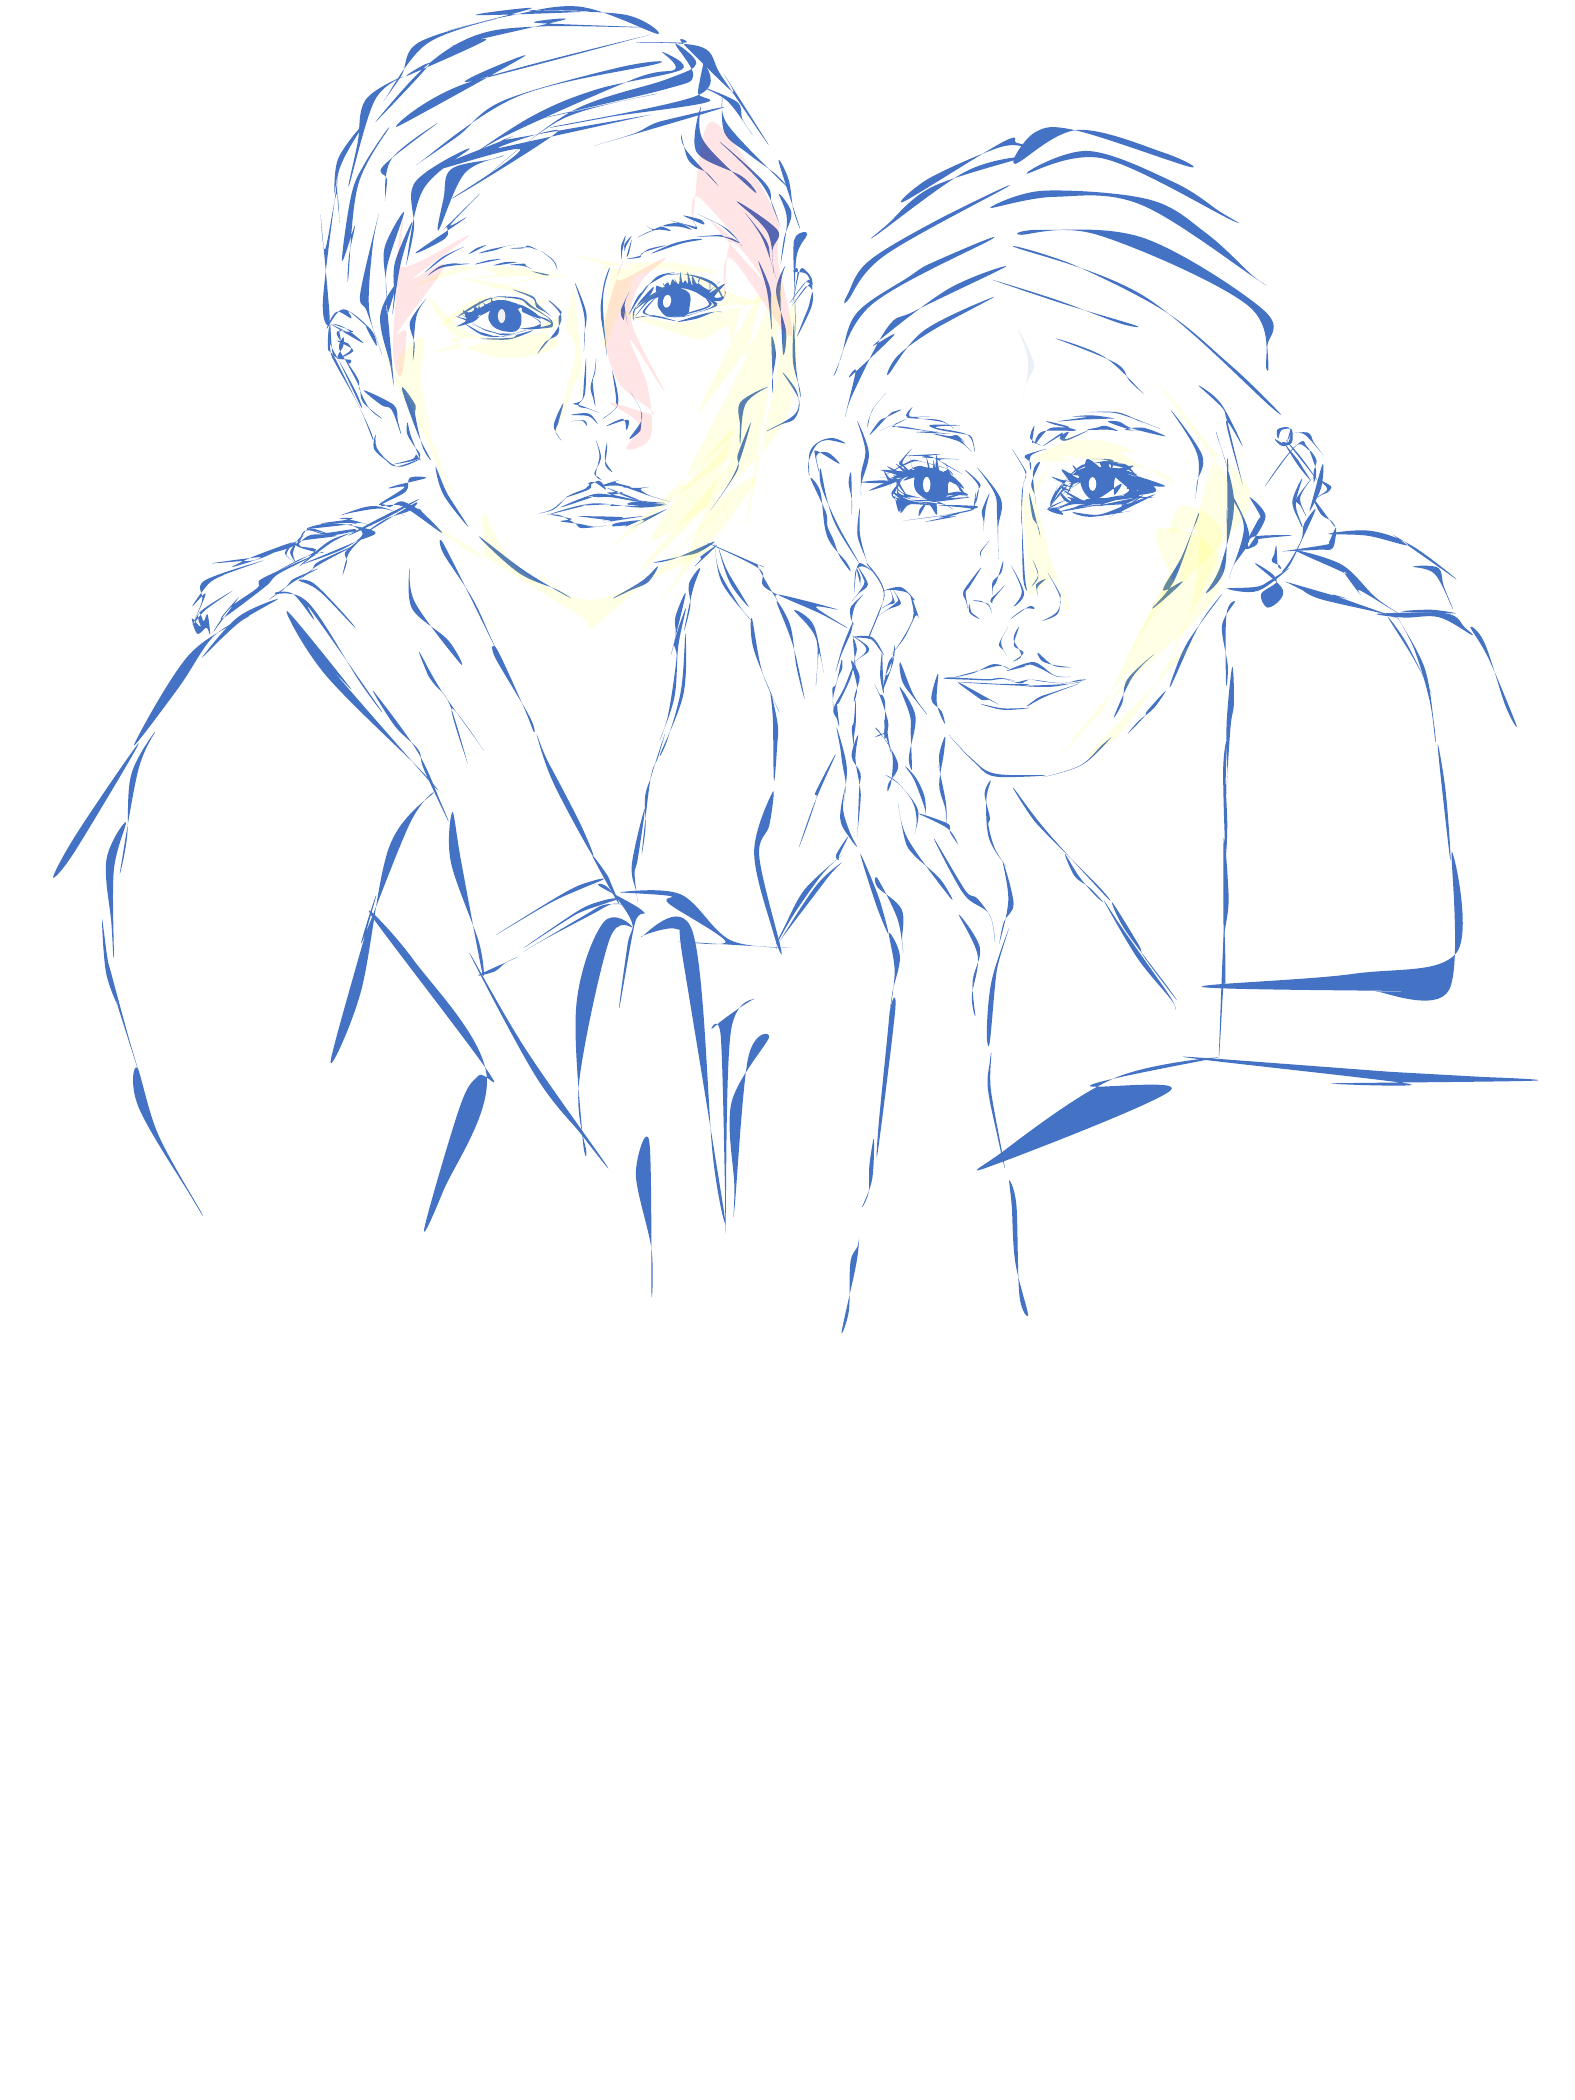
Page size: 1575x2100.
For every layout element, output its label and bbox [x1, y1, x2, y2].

text_box [51, 858, 61, 880]
picture [61, 0, 1514, 2100]
text_box [1514, 1077, 1541, 1083]
text_box [1514, 716, 1518, 729]
